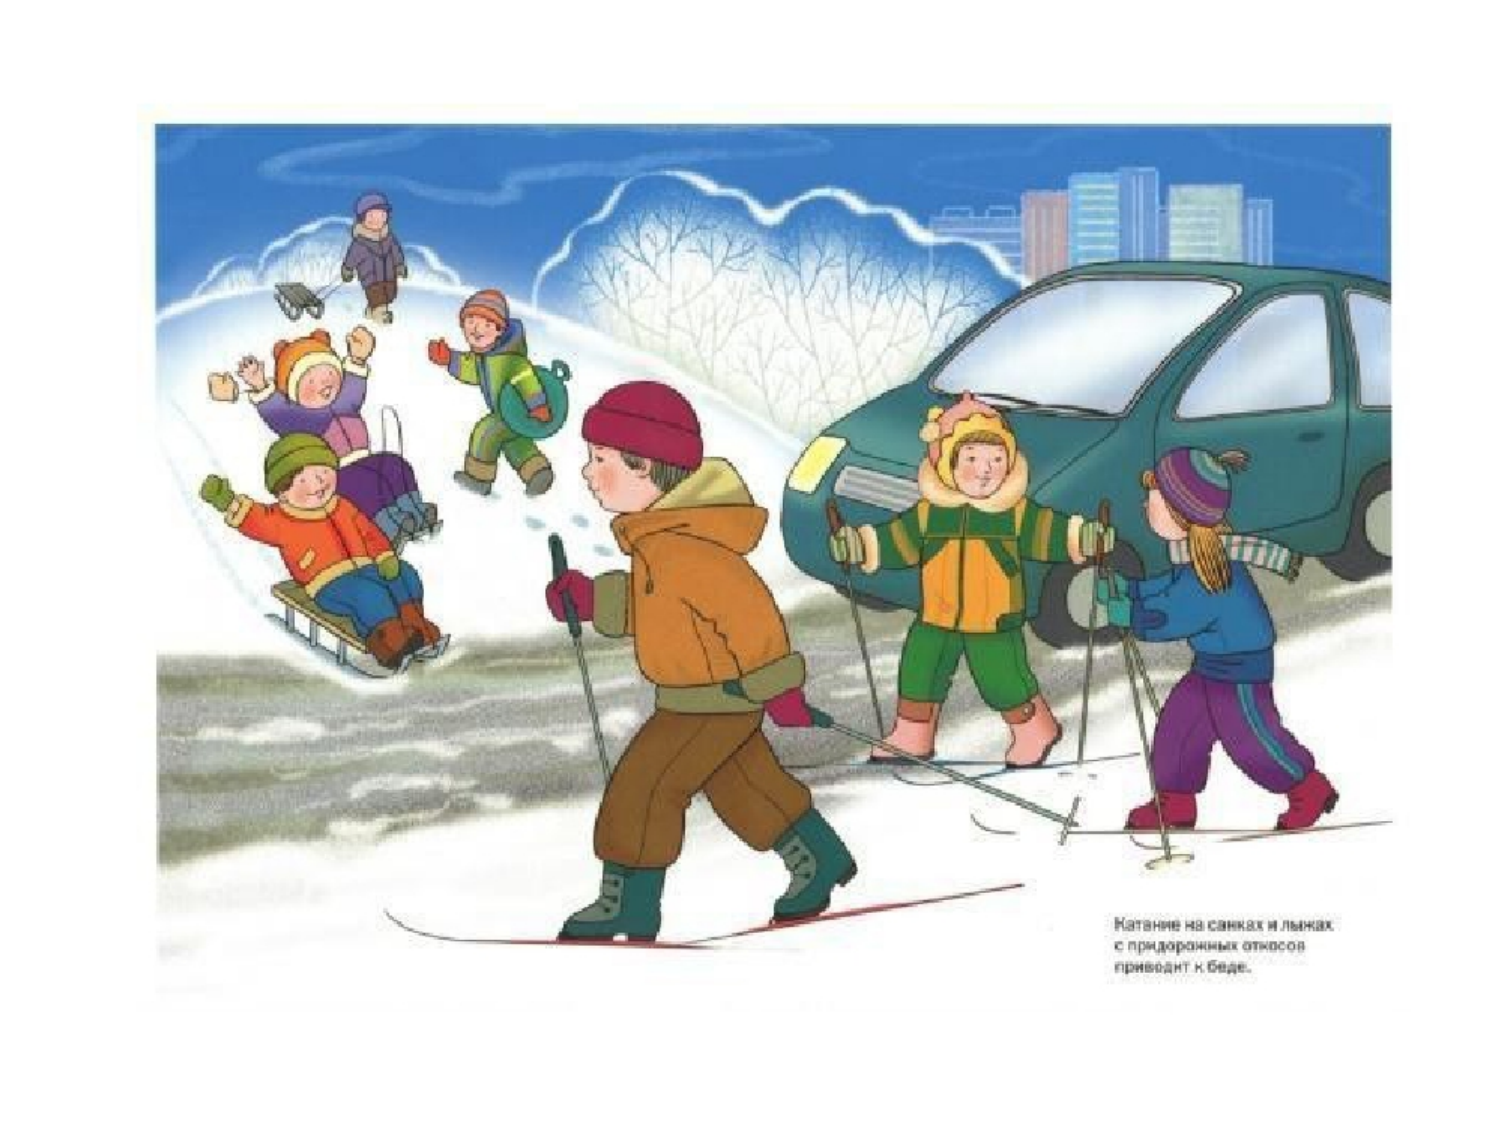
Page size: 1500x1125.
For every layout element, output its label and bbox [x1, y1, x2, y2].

picture [41, 54, 1483, 1083]
